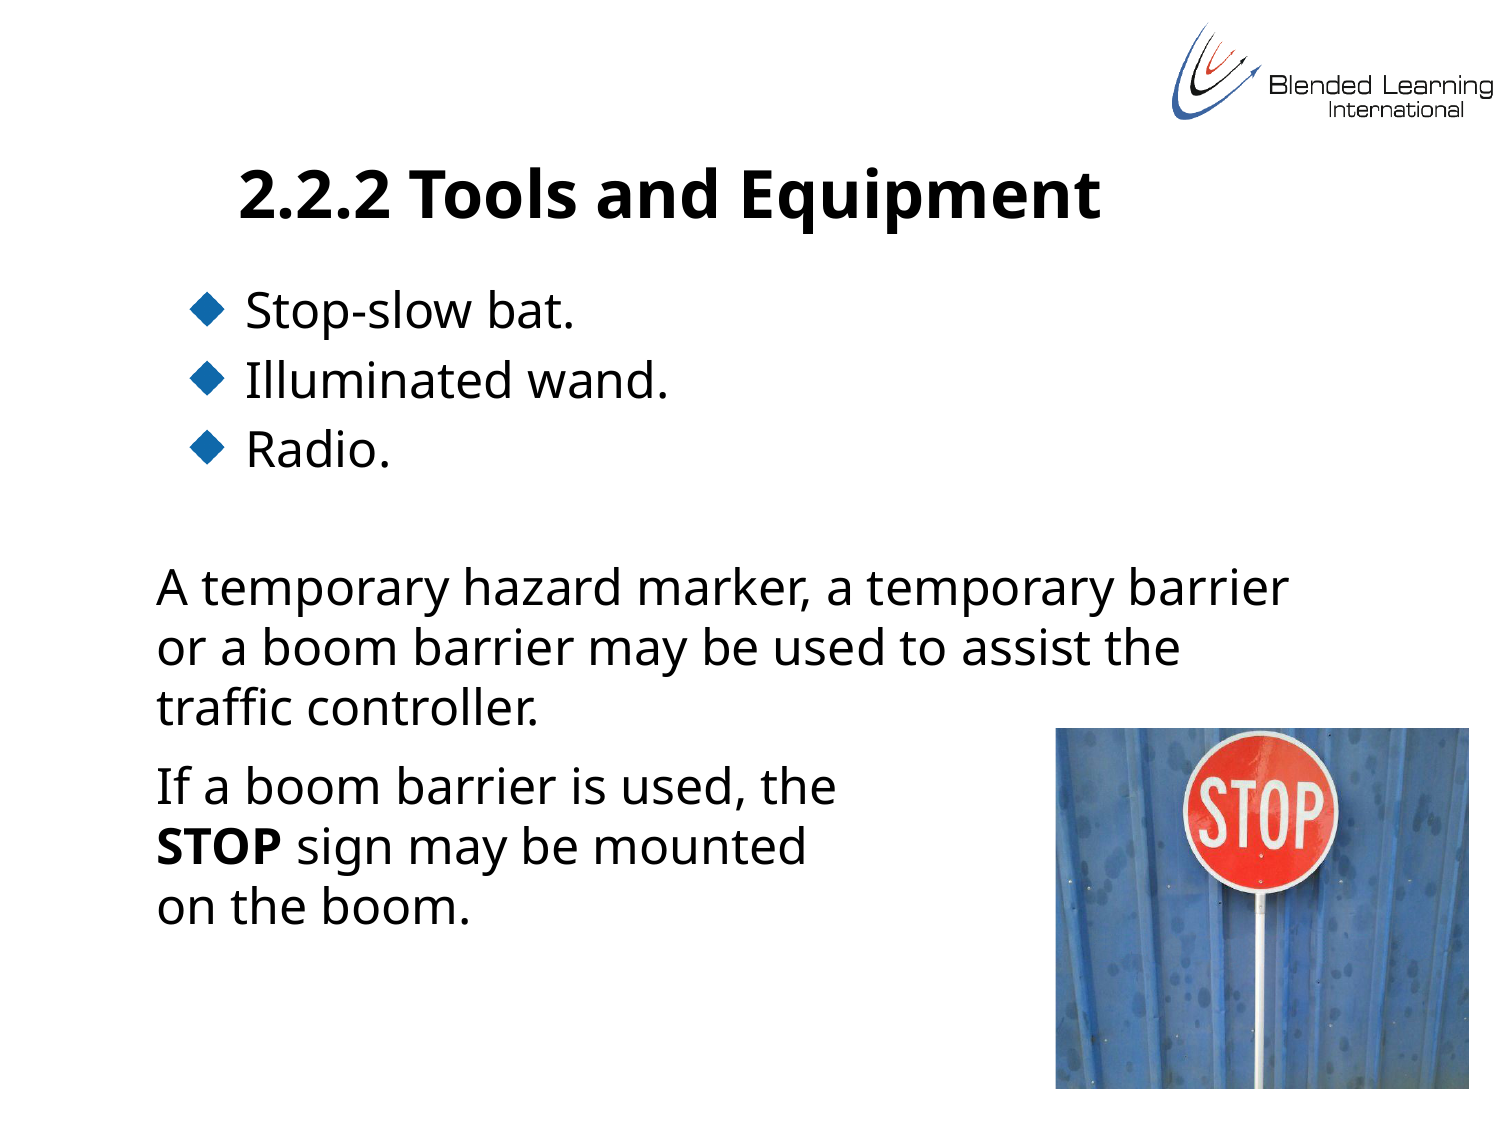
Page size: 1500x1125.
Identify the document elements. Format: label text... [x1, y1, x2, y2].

picture [189, 429, 225, 465]
picture [1172, 21, 1494, 122]
picture [189, 291, 225, 327]
picture [1055, 728, 1470, 1089]
picture [189, 360, 225, 396]
text_box If a boom barrier is used, the STOP sign may be mounted on the boom. [141, 747, 892, 943]
list Stop-slow bat. Illuminated wand. Radio. A temporary hazard marker, a temporary barrier or a boom barrier may be used to assist the traffic controller. [141, 271, 1333, 745]
title 2.2.2 Tools and Equipment [223, 103, 1415, 281]
